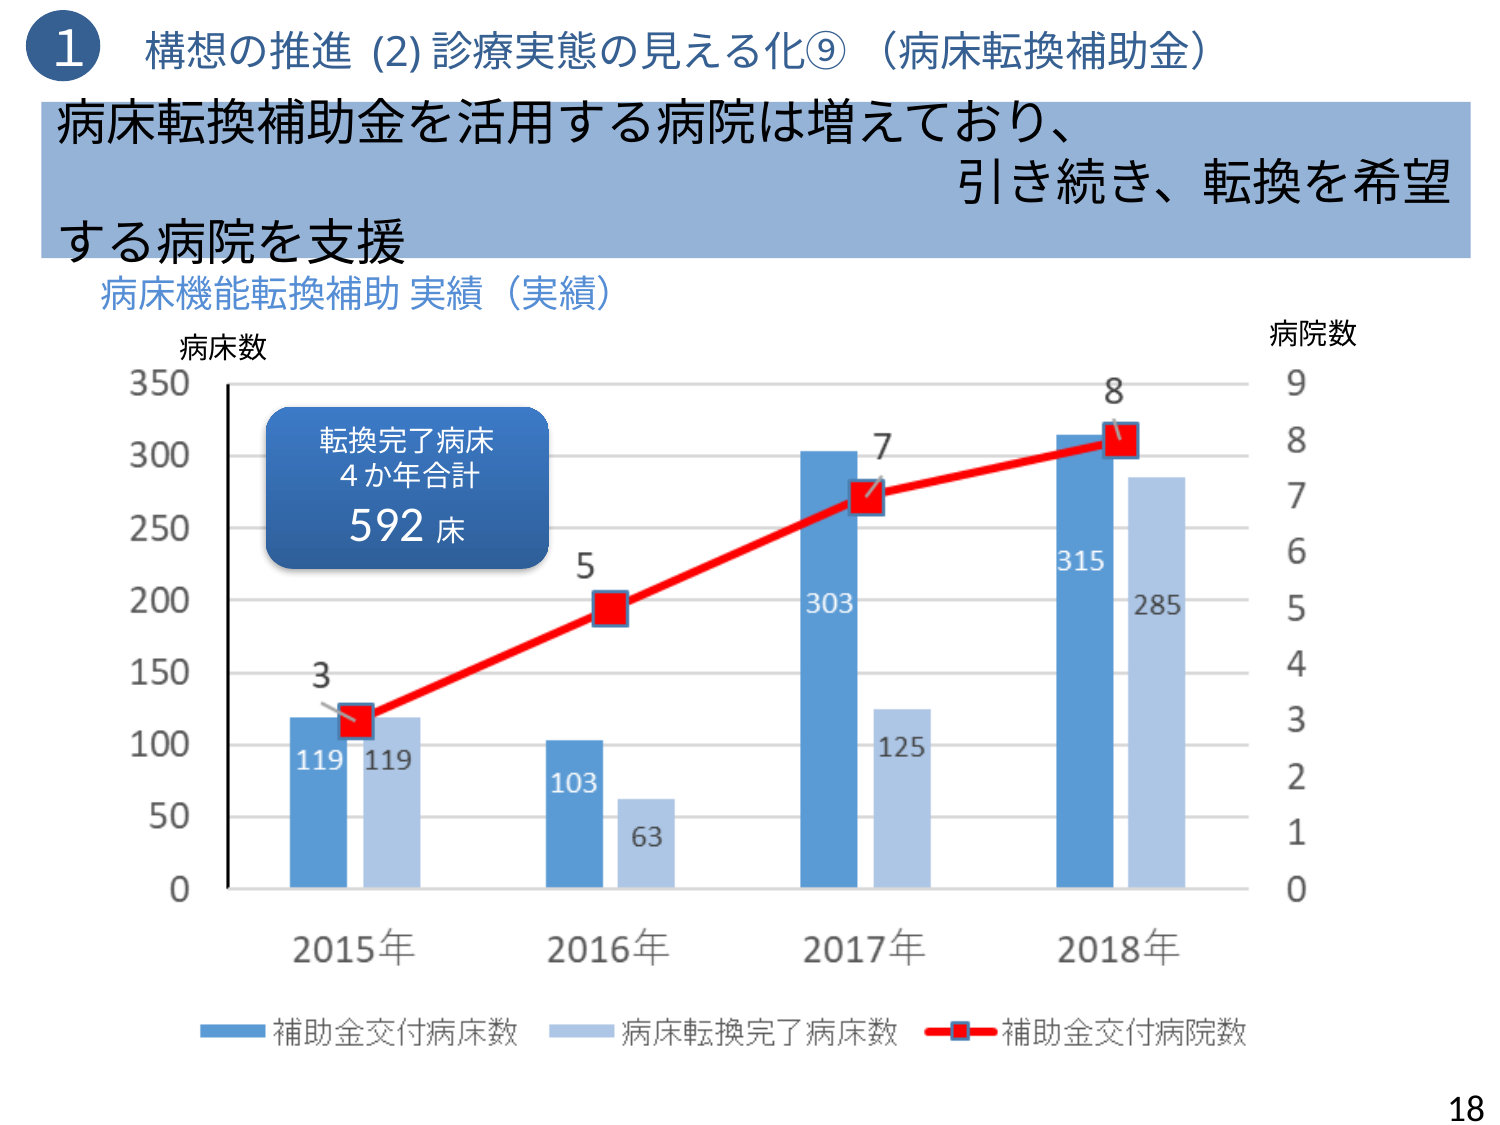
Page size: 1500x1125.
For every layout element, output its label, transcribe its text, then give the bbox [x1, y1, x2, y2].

text_box 病床機能転換補助 実績（実績） [81, 259, 654, 348]
picture [105, 342, 1330, 1077]
text_box 病床転換補助金を活用する病院は増えており、 引き続き、転換を希望する病院を支援 [41, 104, 1471, 259]
slide_number 18 [1149, 1076, 1500, 1125]
text_box [23, 26, 29, 65]
text_box １ 構想の推進 (2)診療実態の見える化⑨ （病床転換補助金） [29, 9, 1500, 104]
text_box 病院数 [1254, 308, 1403, 358]
text_box 病床数 [165, 322, 313, 341]
